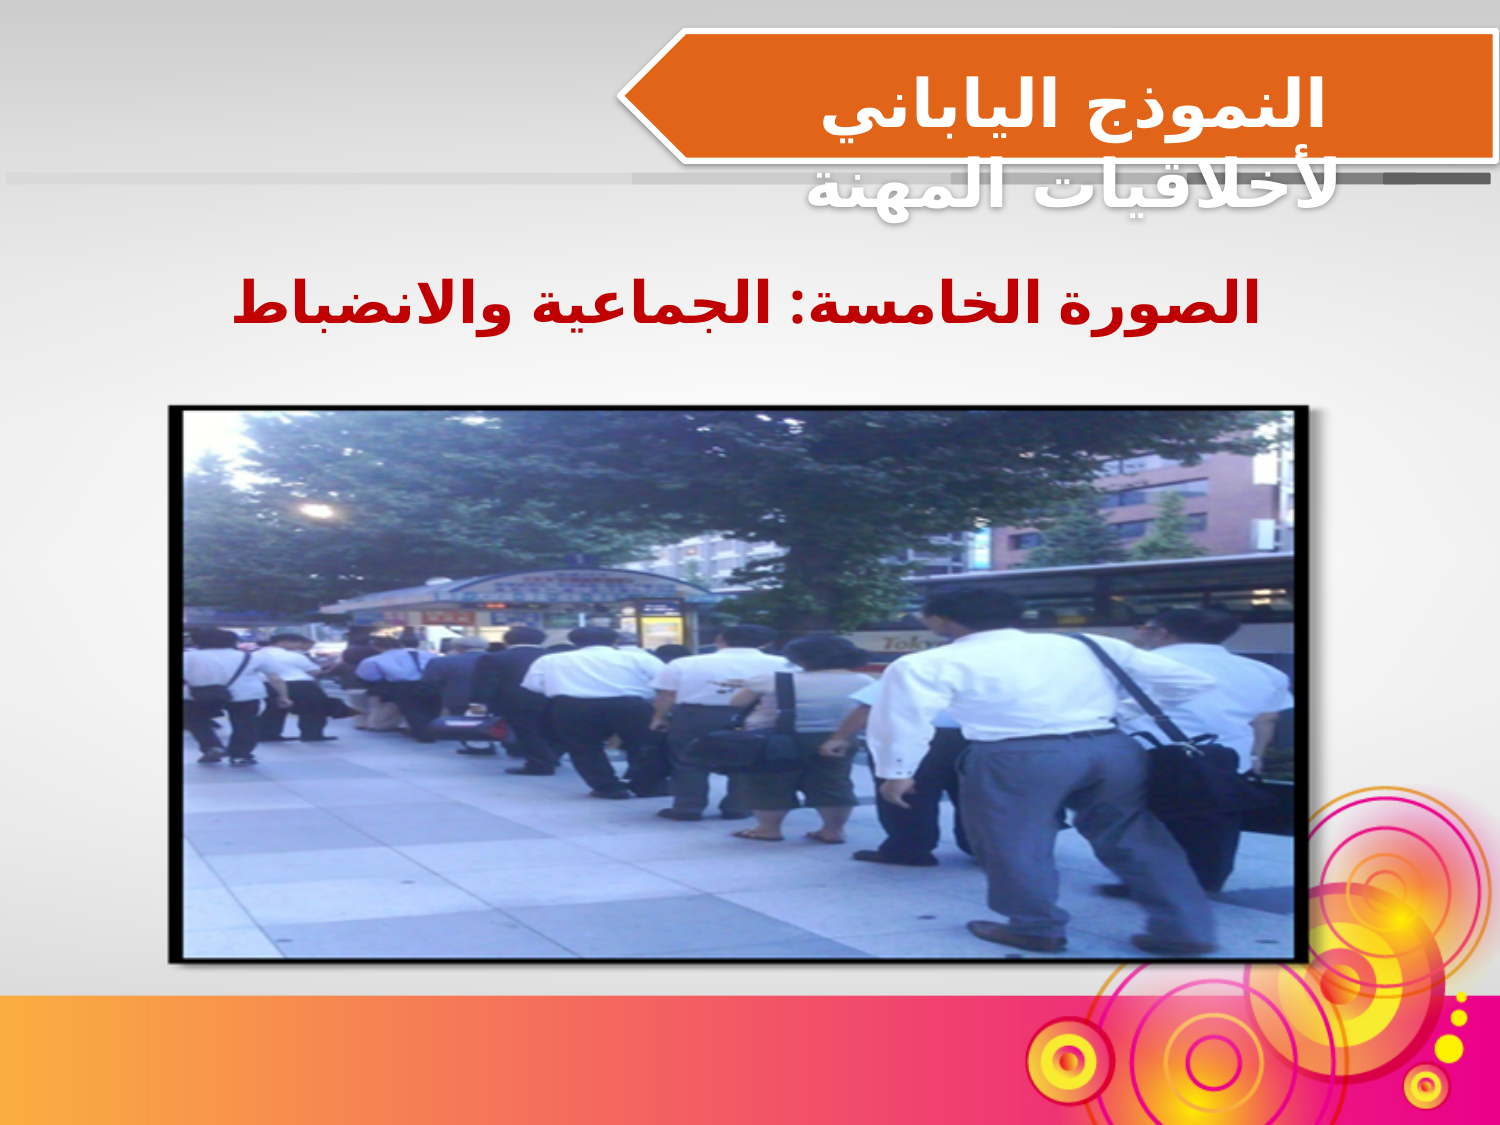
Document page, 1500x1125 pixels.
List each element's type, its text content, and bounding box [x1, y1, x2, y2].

text_box النموذج الياباني لأخلاقيات المهنة [616, 27, 1499, 164]
picture [0, 0, 1500, 1125]
text_box الصورة الخامسة: الجماعية والانضباط [129, 258, 1365, 343]
